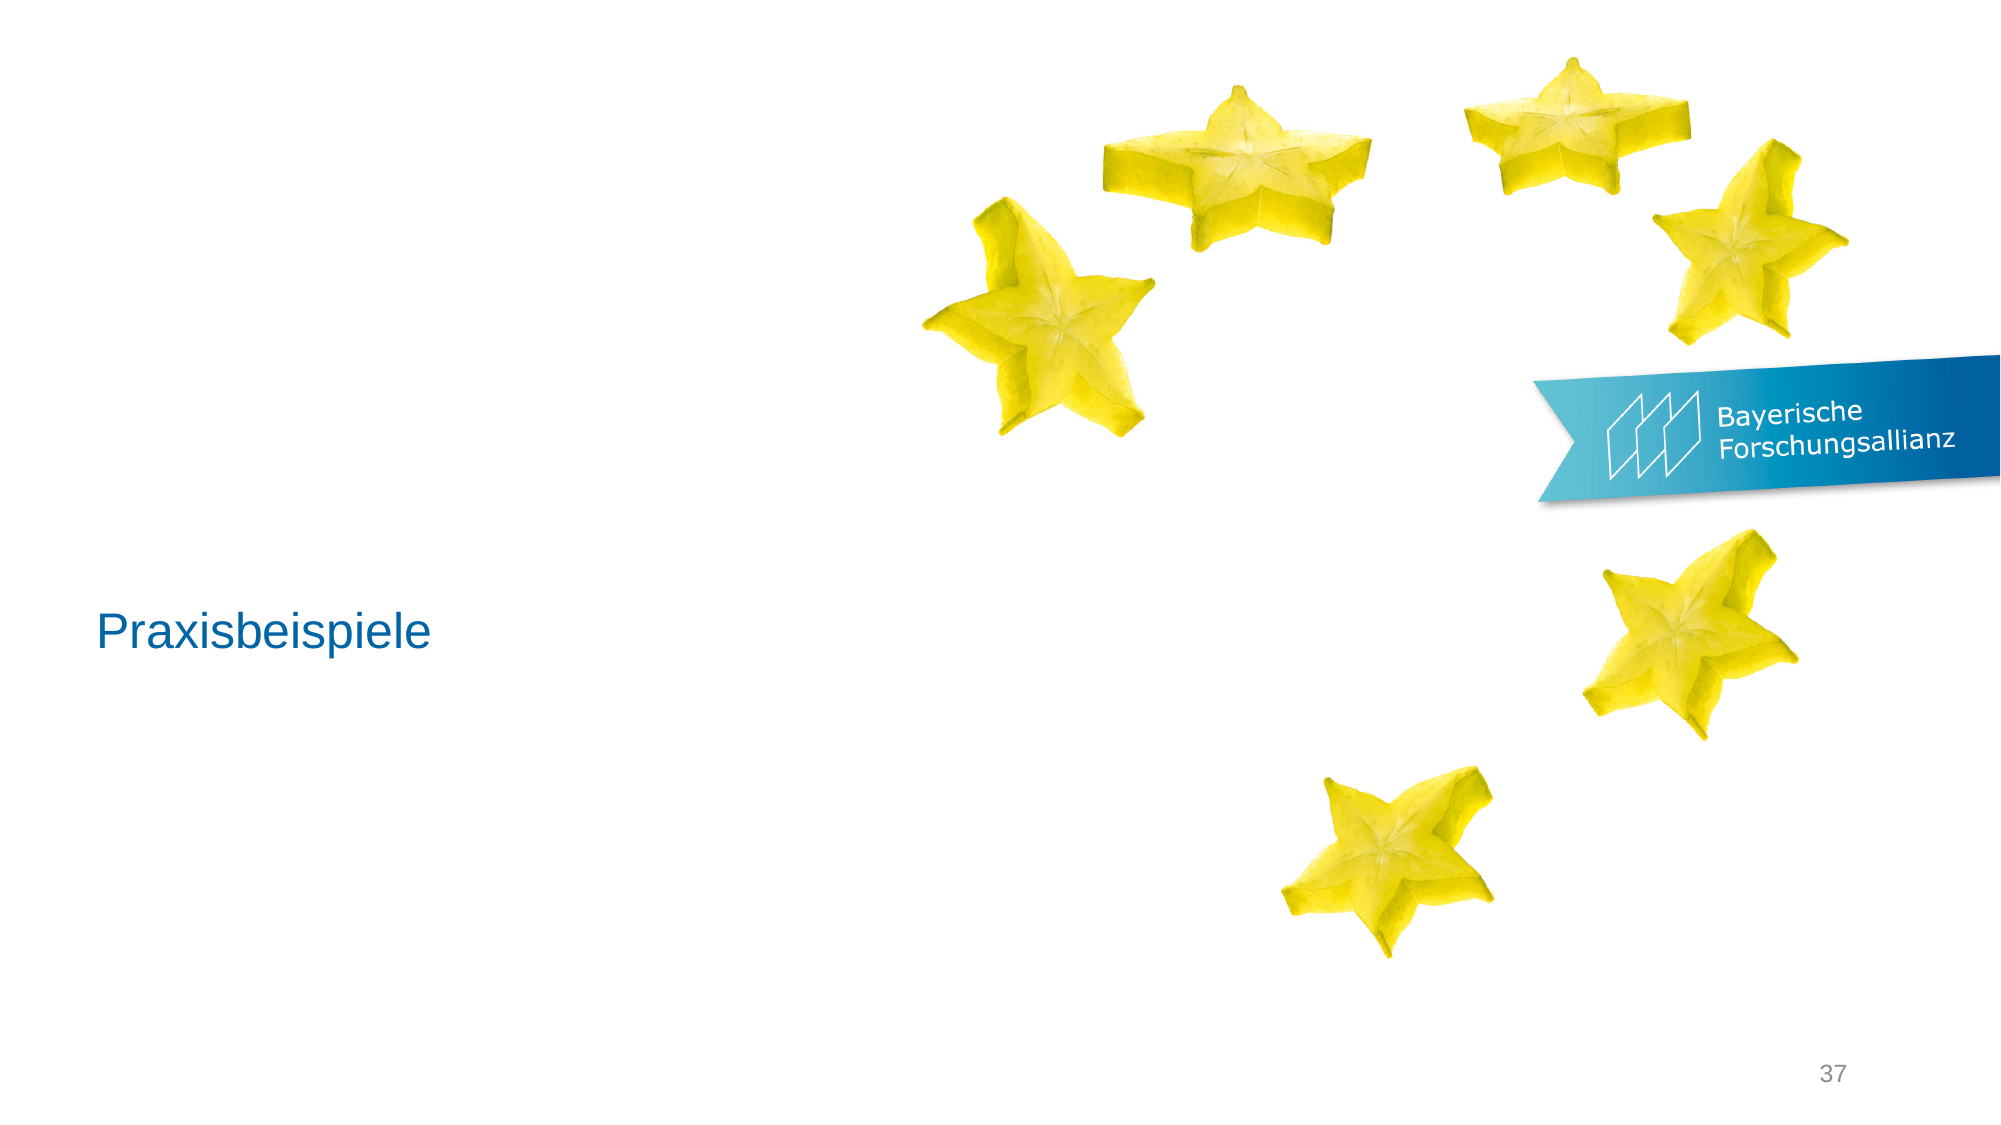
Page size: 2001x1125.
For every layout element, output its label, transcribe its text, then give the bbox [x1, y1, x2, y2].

slide_number 37 [1412, 1042, 1863, 1103]
title Praxisbeispiele [96, 538, 1338, 780]
picture [910, 20, 2001, 970]
